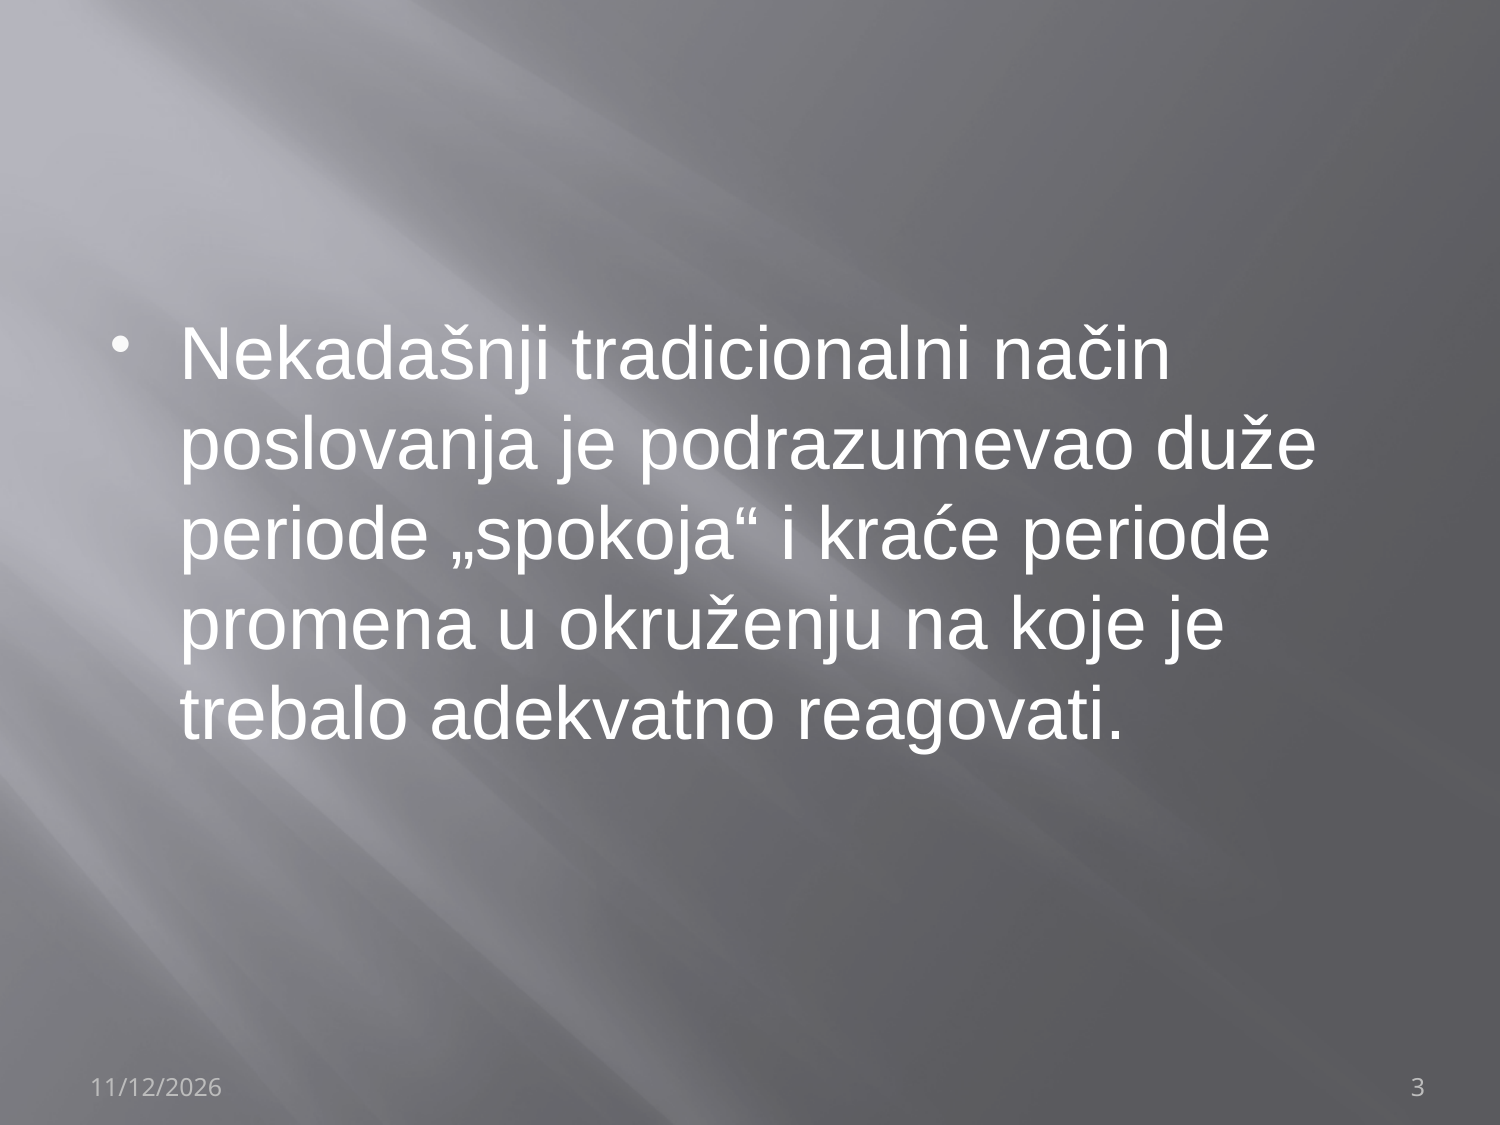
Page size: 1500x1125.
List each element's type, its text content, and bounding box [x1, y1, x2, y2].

slide_number 3 [1299, 1052, 1425, 1113]
list Nekadašnji tradicionalni način poslovanja je podrazumevao duže periode „spokoja“ i kraće periode promena u okruženju na koje je trebalo adekvatno reagovati. [75, 212, 1425, 1005]
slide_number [75, 1052, 425, 1113]
